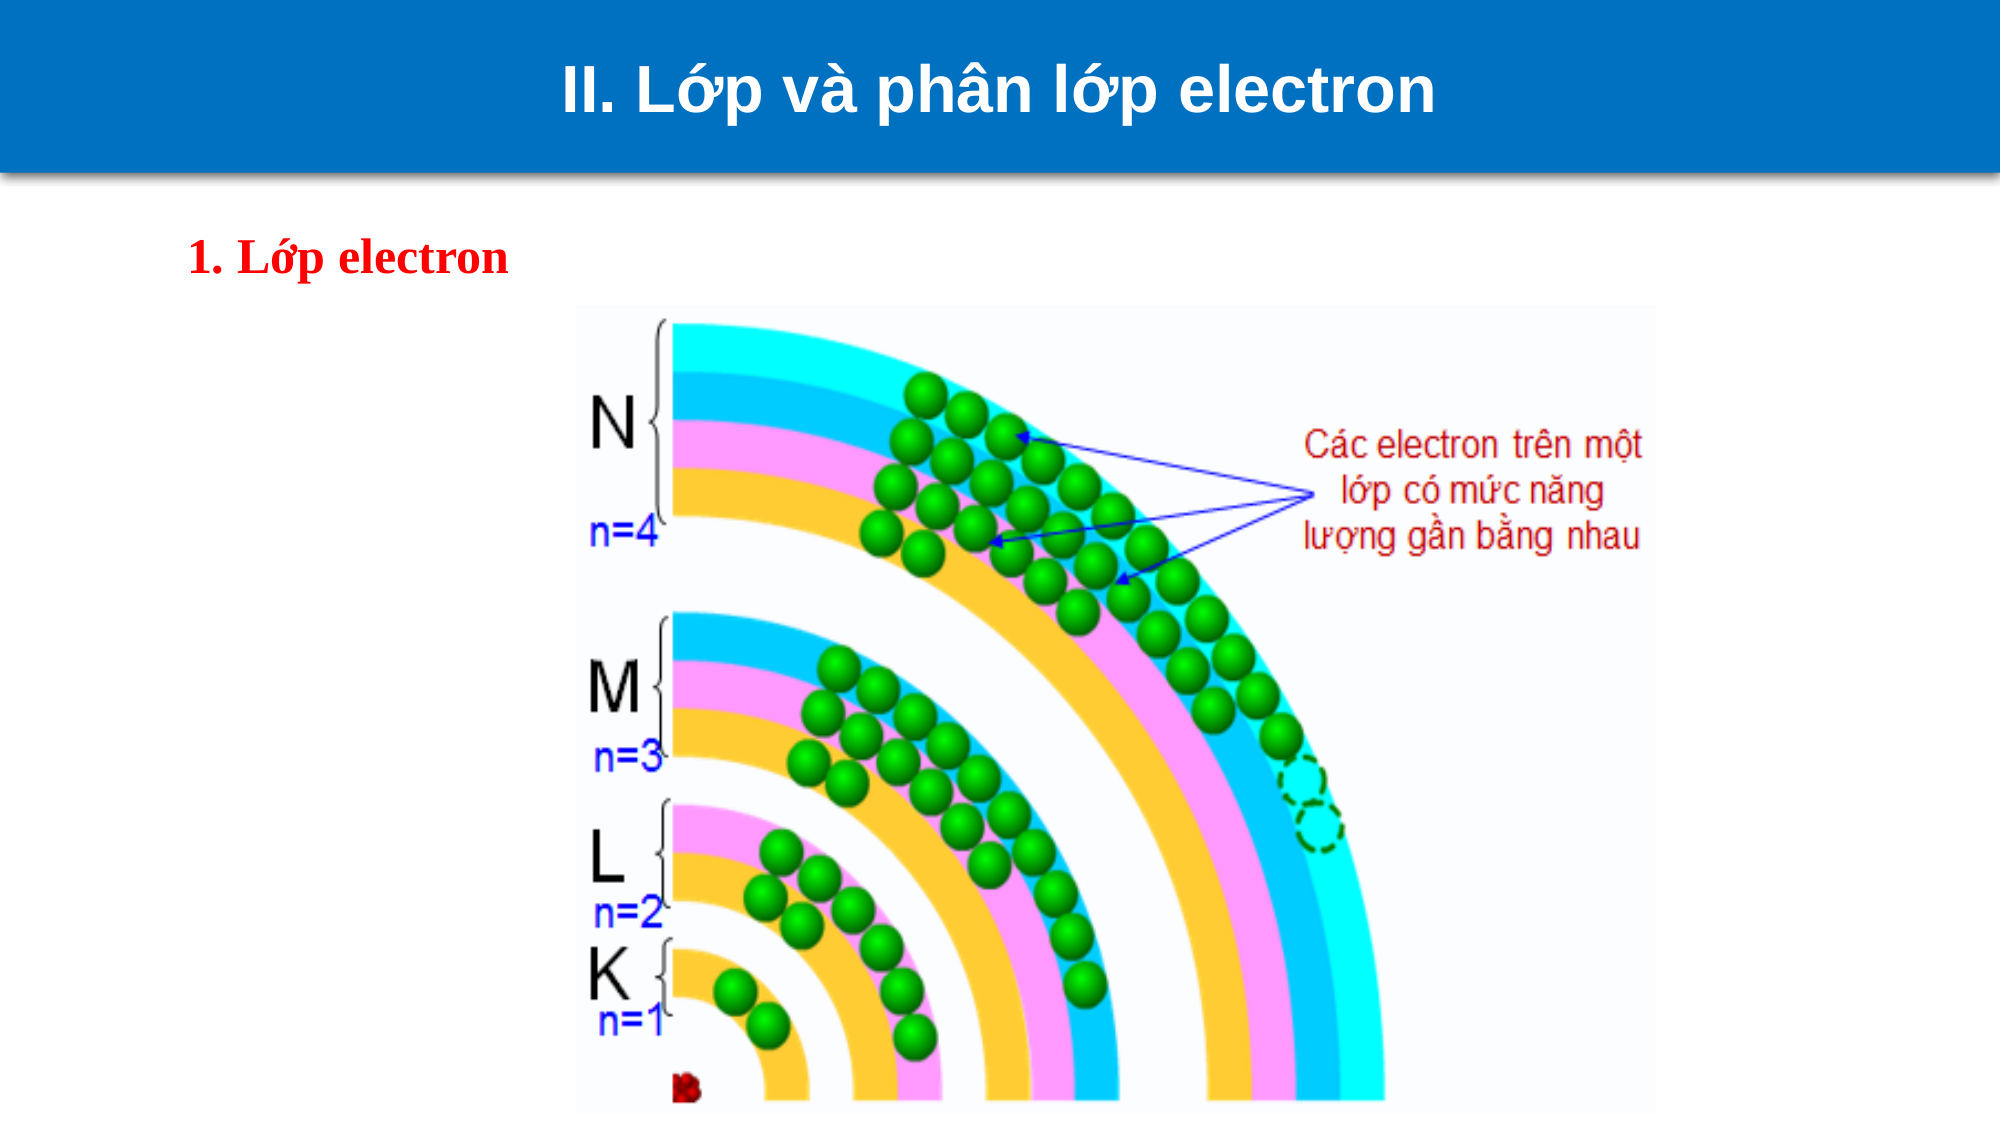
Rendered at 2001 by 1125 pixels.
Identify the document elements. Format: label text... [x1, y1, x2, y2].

text_box II. Lớp và phân lớp electron [0, 0, 2000, 173]
picture [576, 305, 1656, 1113]
text_box 1. Lớp electron [172, 215, 525, 291]
